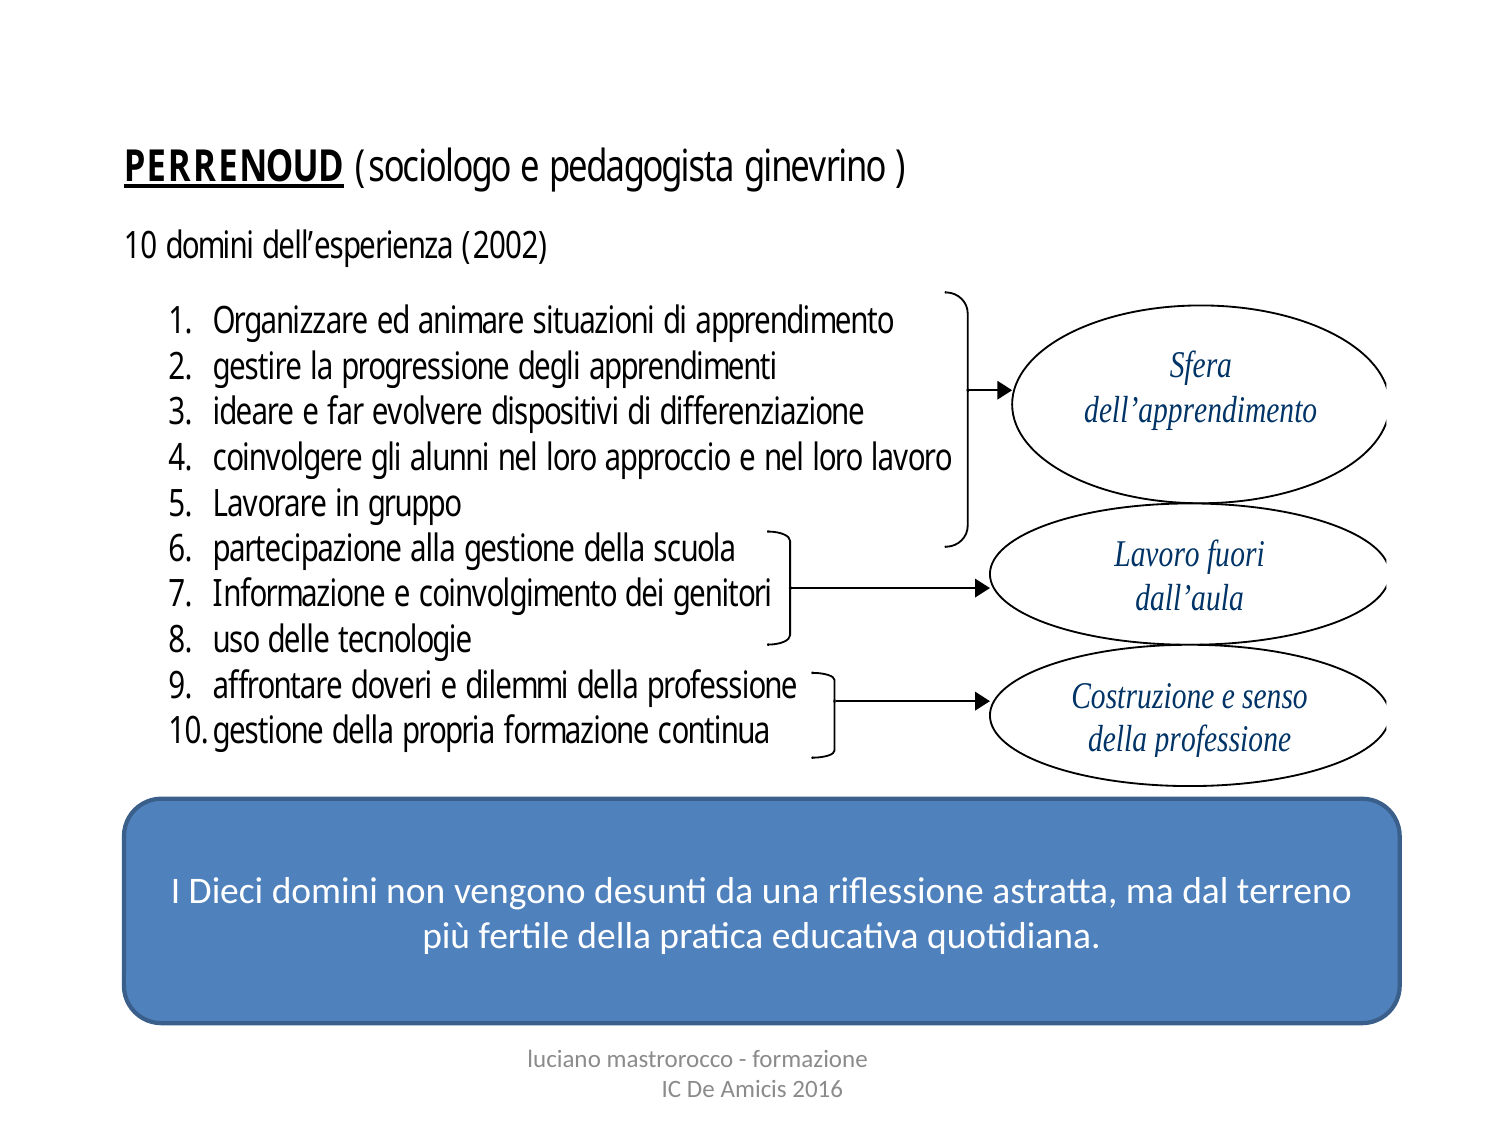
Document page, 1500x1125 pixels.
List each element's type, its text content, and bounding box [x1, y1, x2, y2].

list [123, 136, 1387, 788]
text_box I Dieci domini non vengono desunti da una riflessione astratta, ma dal terreno più fertile della pratica educativa quotidiana. [121, 796, 1402, 1026]
footer luciano mastrorocco - formazione IC De Amicis 2016 [512, 1042, 988, 1103]
